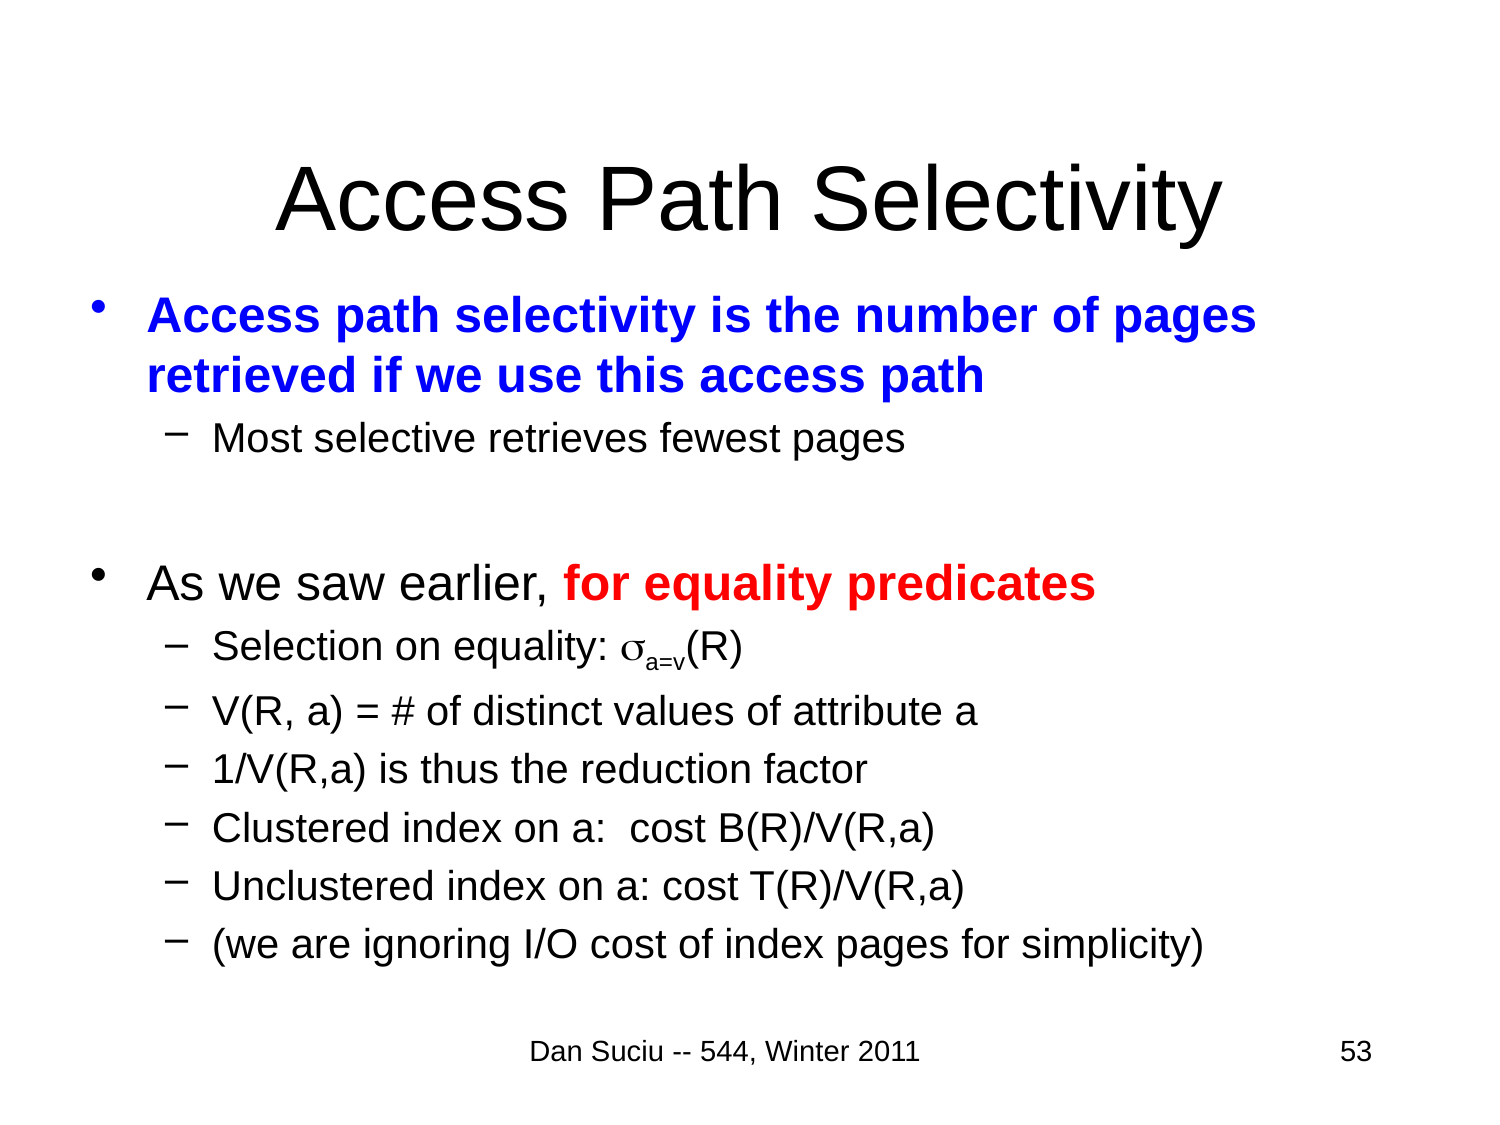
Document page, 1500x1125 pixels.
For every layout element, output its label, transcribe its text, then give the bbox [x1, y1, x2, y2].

slide_number 53 [1074, 1026, 1388, 1101]
list Access path selectivity is the number of pages retrieved if we use this access path Most selective retrieves fewest pages As we saw earlier, for equality predicates Selection on equality: sa=v(R) V(R, a) = # of distinct values of attribute a 1/V(R,a) is thus the reduction factor Clustered index on a: cost B(R)/V(R,a) Unclustered index on a: cost T(R)/V(R,a) (we are ignoring I/O cost of index pages for simplicity) [74, 274, 1438, 1026]
title Access Path Selectivity [112, 99, 1388, 274]
footer Dan Suciu -- 544, Winter 2011 [512, 1026, 988, 1101]
